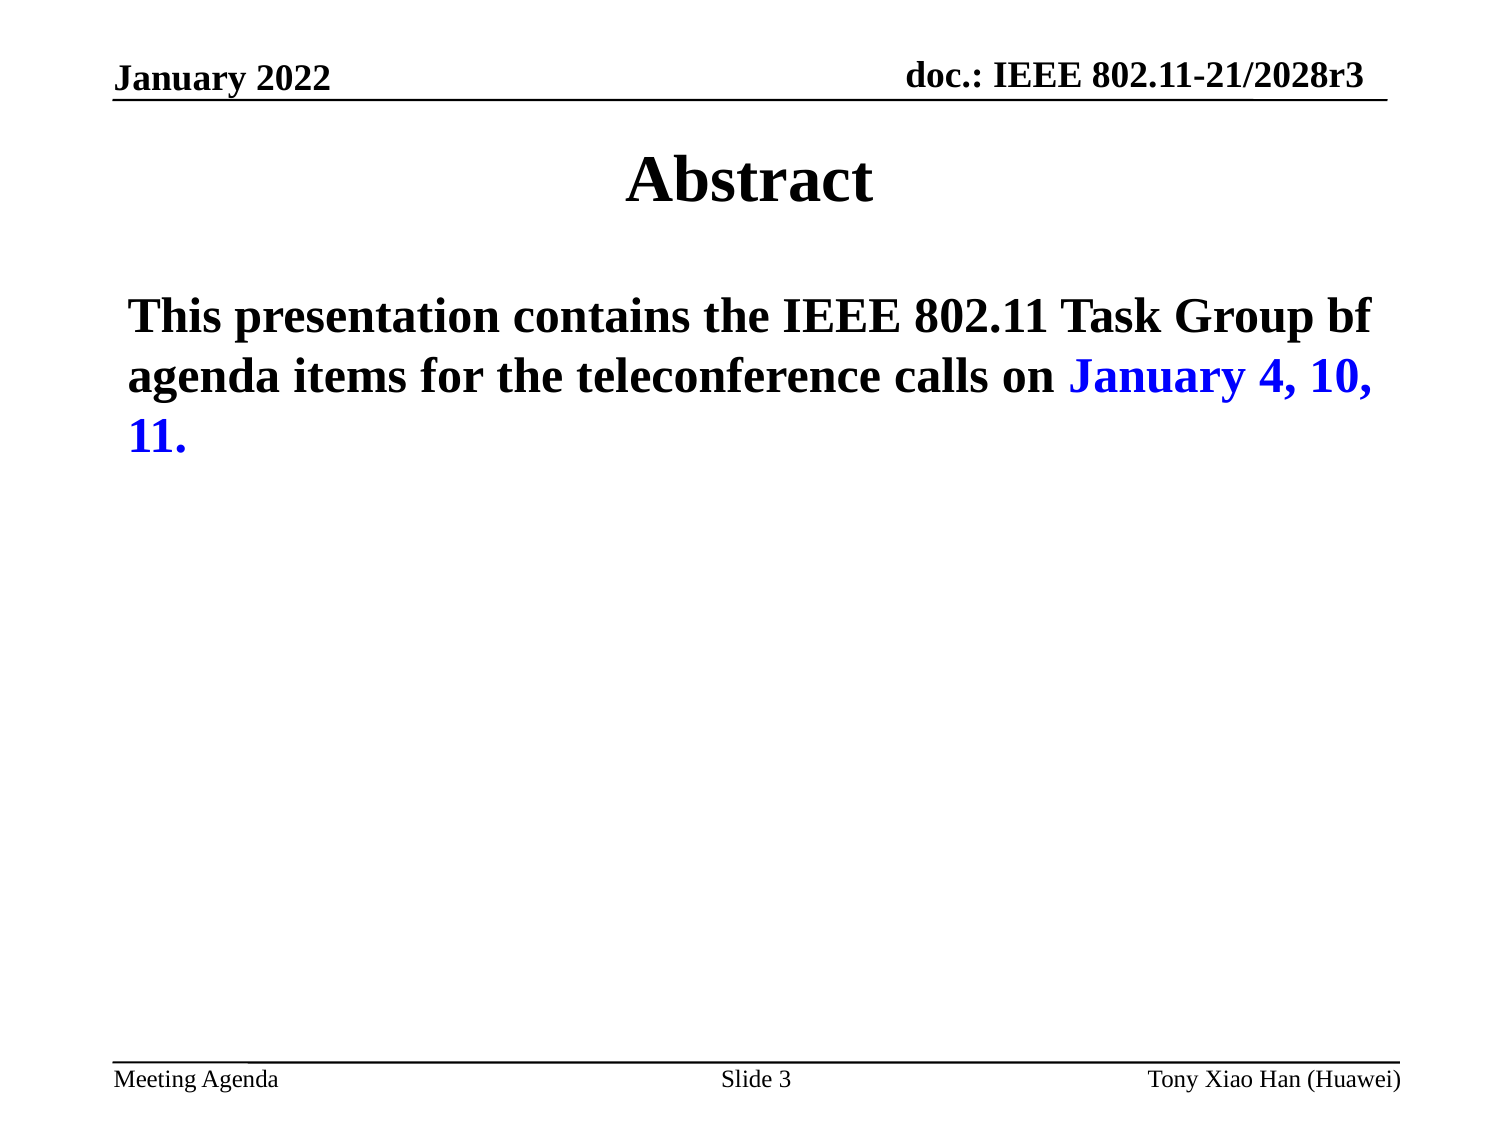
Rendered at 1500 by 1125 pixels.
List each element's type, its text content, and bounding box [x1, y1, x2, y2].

text_box This presentation contains the IEEE 802.11 Task Group bf agenda items for the teleconference calls on January 4, 10, 11. [112, 274, 1388, 950]
footer Tony Xiao Han (Huawei) [999, 1061, 1402, 1093]
text_box Abstract [112, 87, 1388, 263]
slide_number Slide 3 [712, 1061, 800, 1093]
